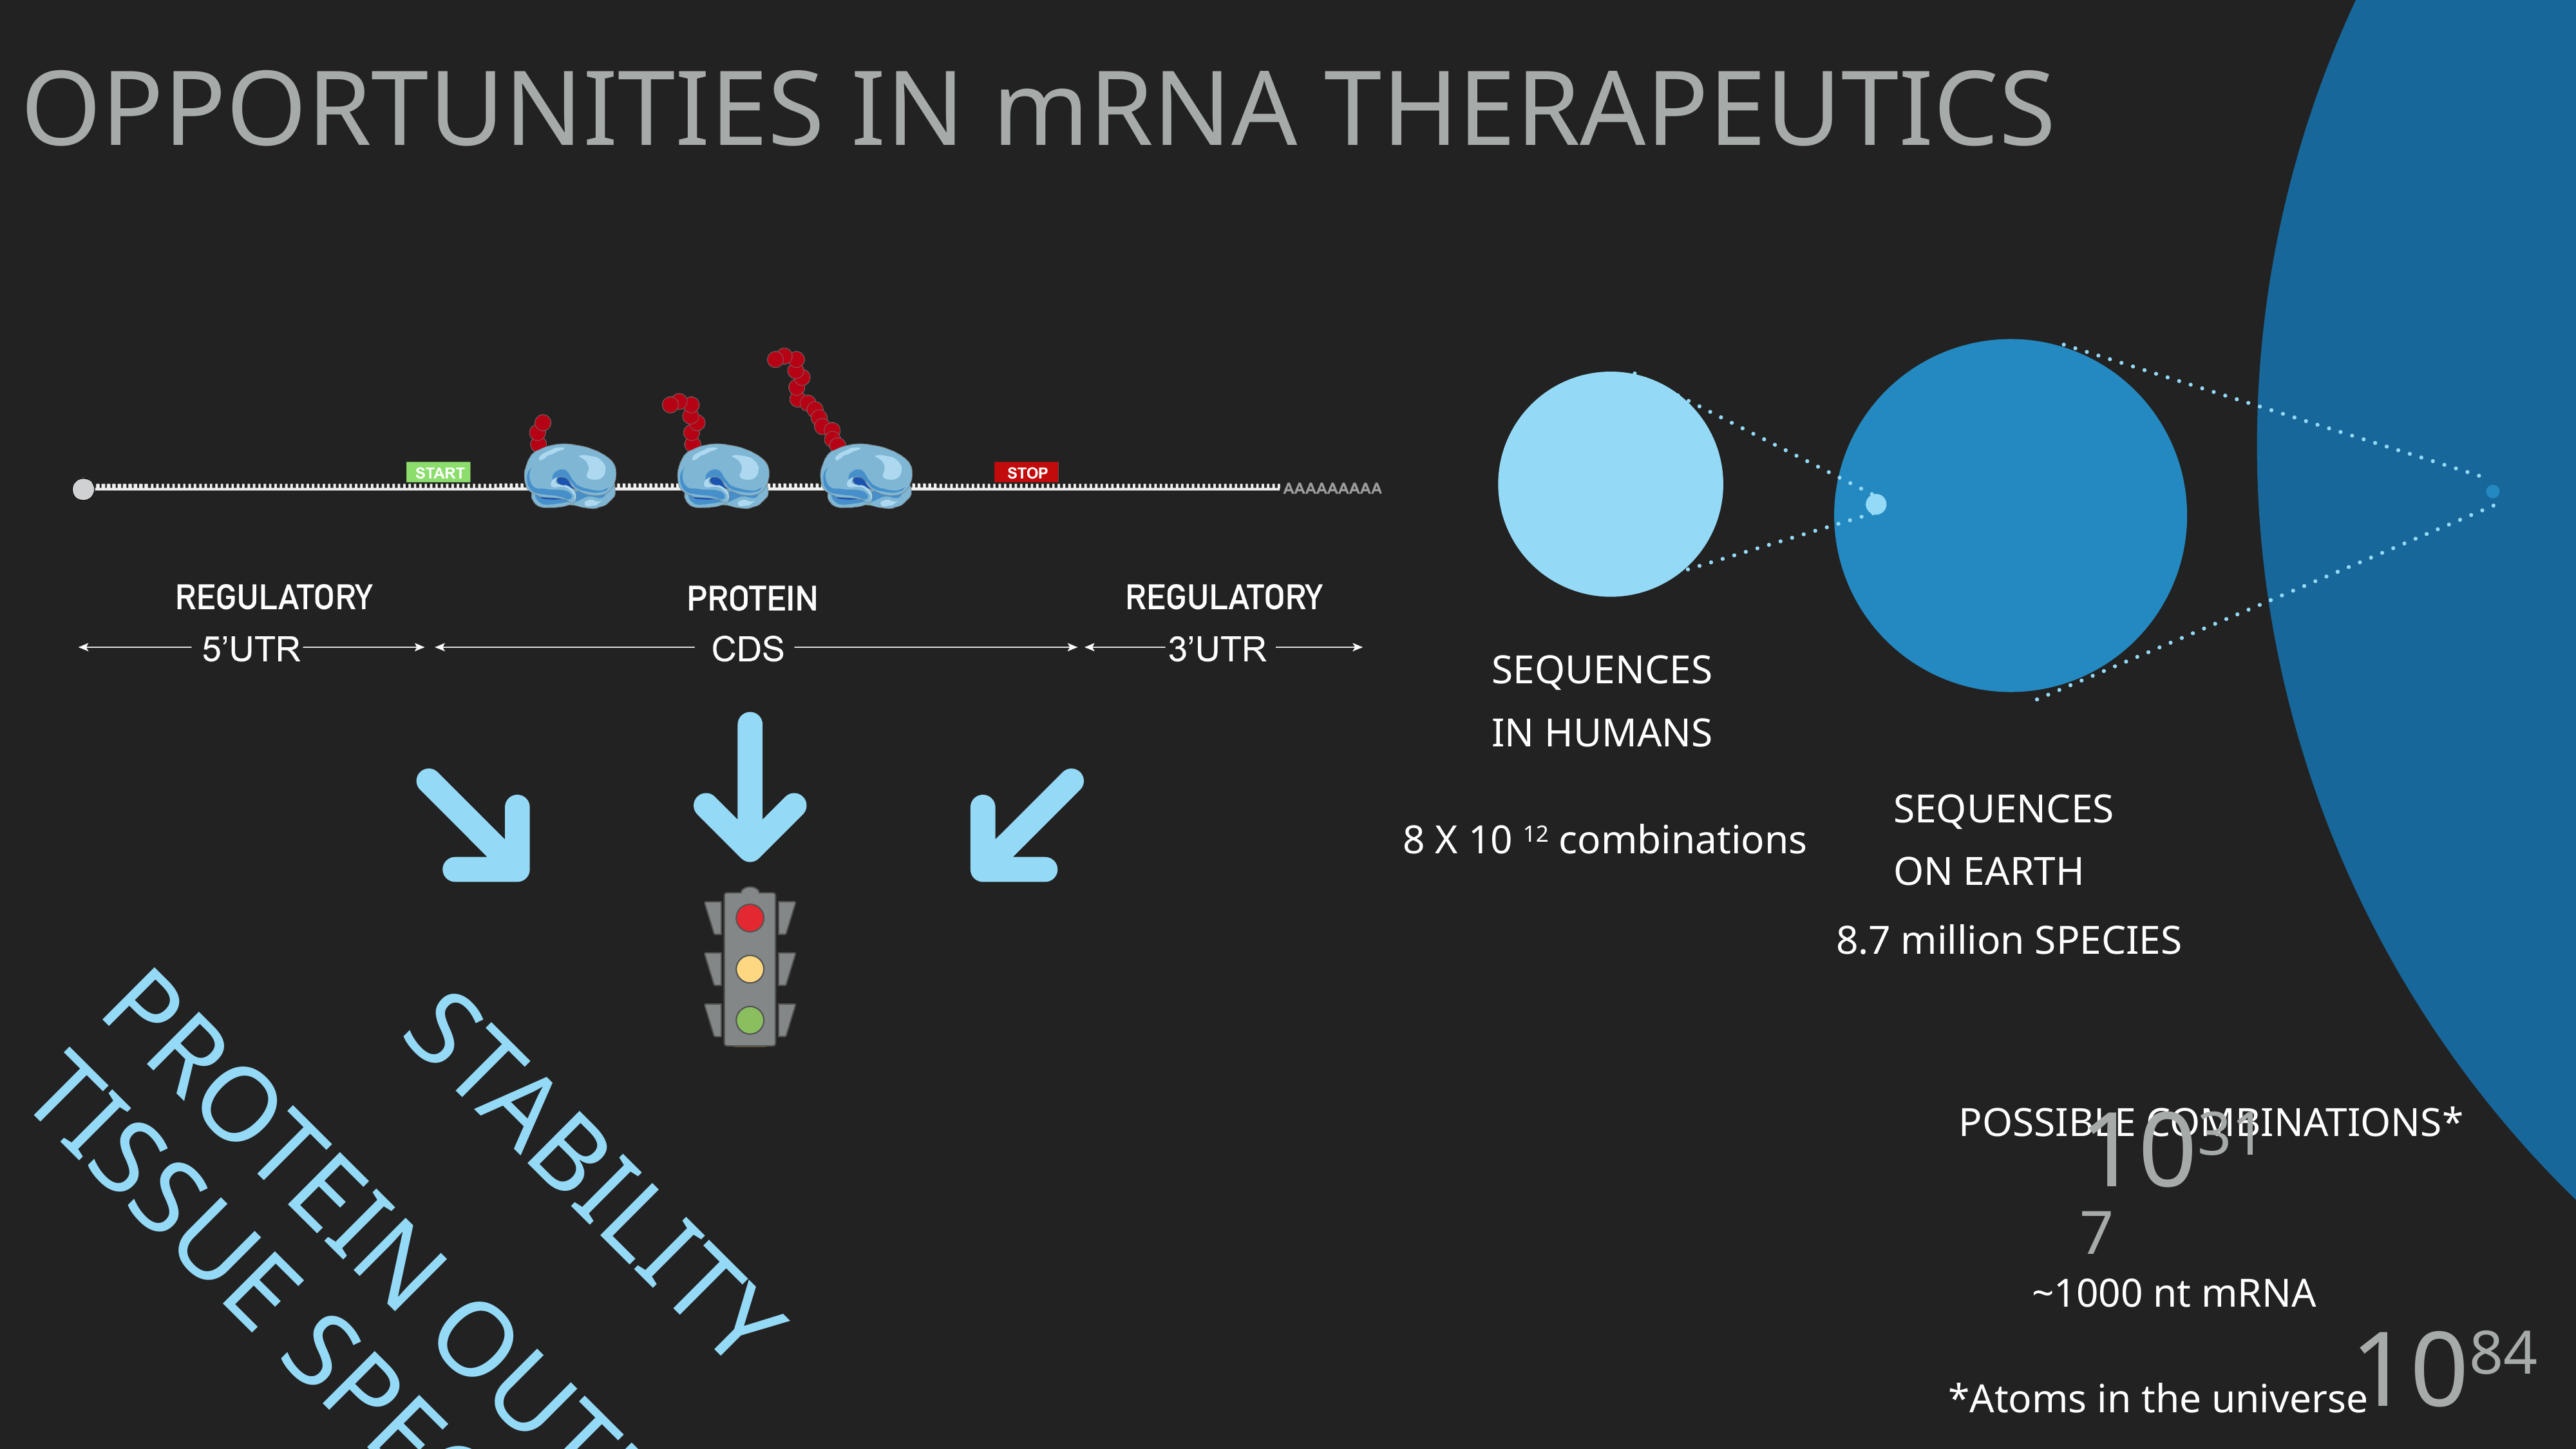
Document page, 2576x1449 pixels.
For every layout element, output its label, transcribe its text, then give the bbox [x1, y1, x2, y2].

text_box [704, 887, 796, 1046]
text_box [1942, 1311, 2533, 1442]
picture [59, 579, 1397, 675]
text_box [1397, 0, 2576, 1449]
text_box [71, 340, 1382, 550]
text_box Opportunities in mRNA therapeutics [15, 0, 1397, 171]
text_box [306, 712, 1121, 1449]
